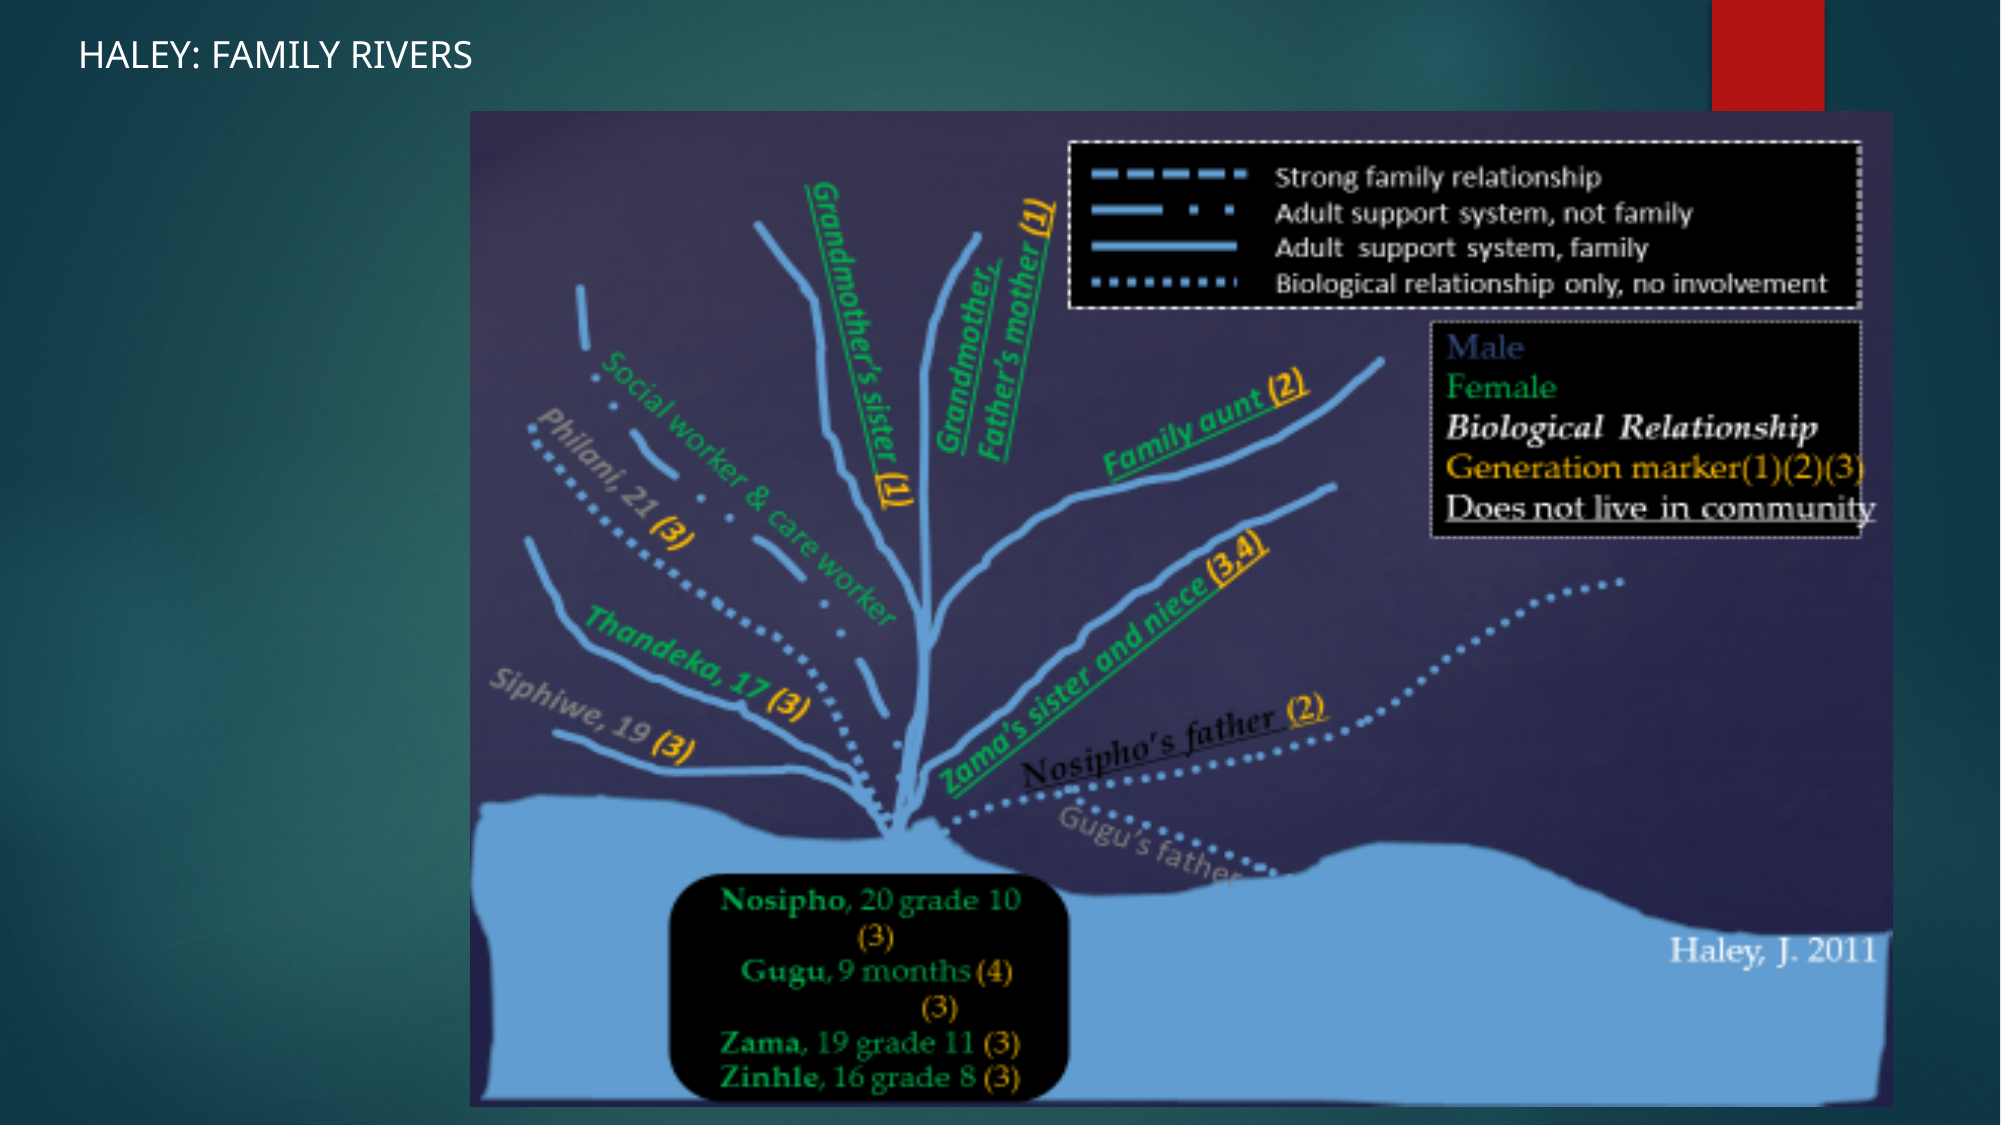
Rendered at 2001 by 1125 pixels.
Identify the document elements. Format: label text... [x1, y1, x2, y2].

text_box HALEY: FAMILY RIVERS [63, 24, 489, 84]
picture [0, 0, 1893, 1125]
